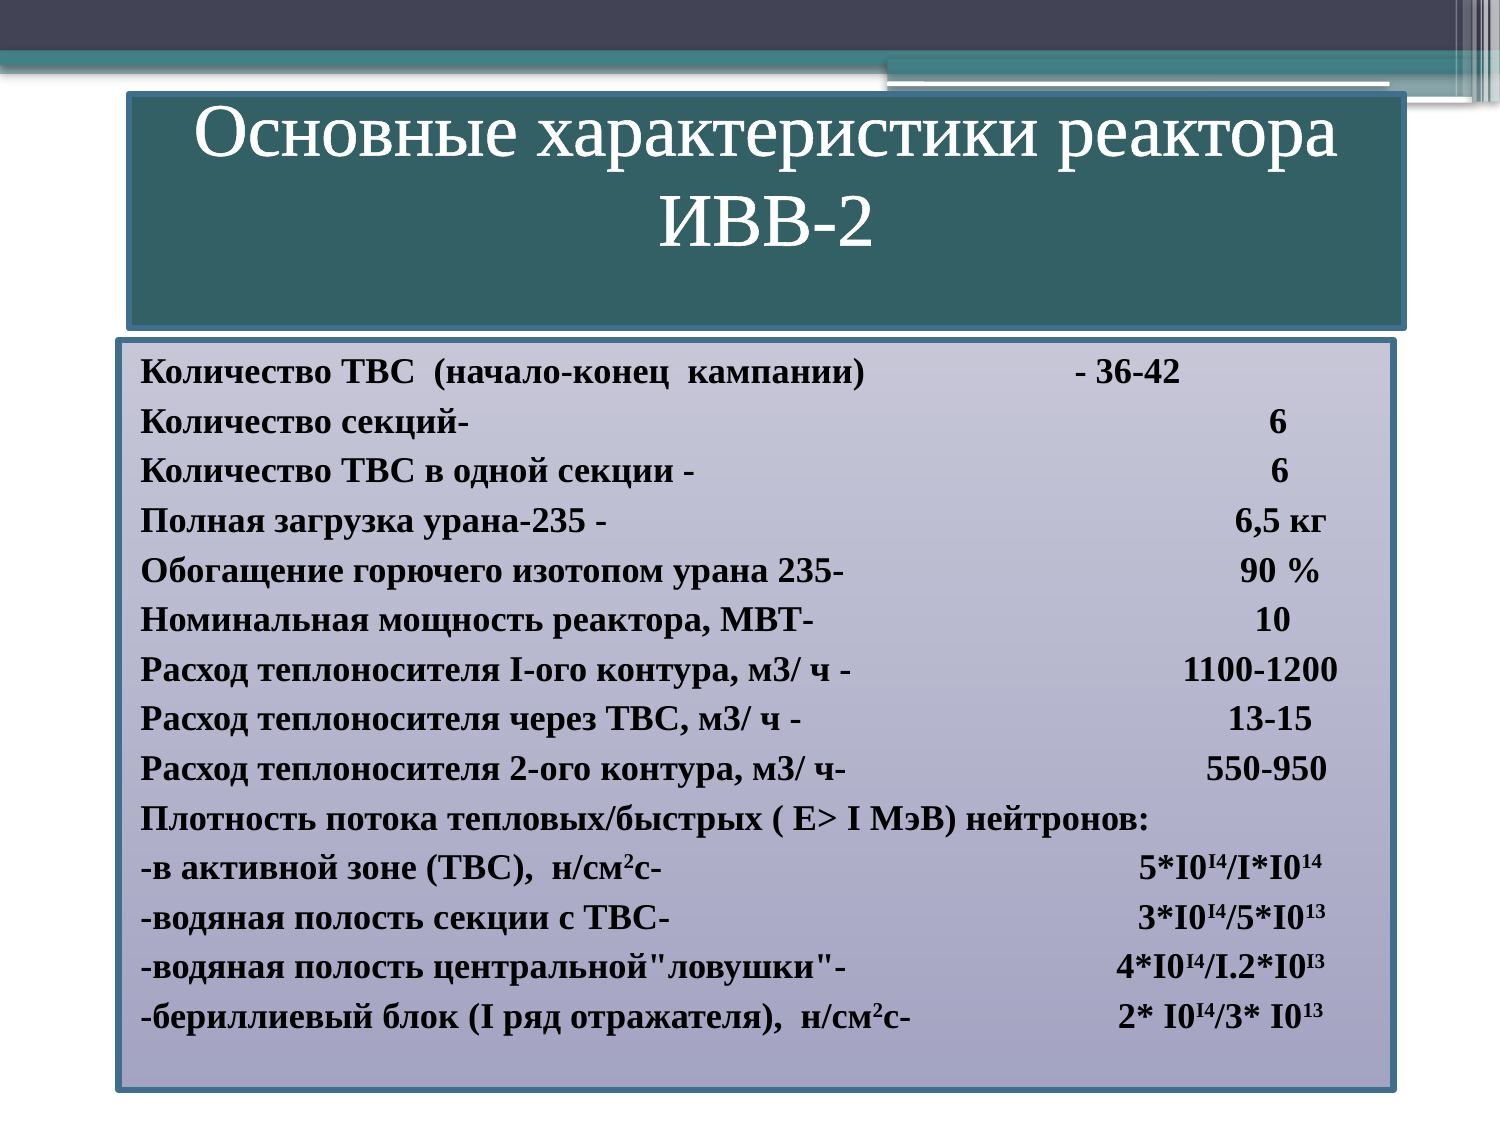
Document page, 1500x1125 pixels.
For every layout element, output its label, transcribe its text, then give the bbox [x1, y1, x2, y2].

title Основные характеристики реактора ИВВ-2 [128, 93, 1404, 329]
list Количество ТВС (начало-конец кампании) - 36-42 Количество секций- 6 Количество ТВС в одной секции - 6 Полная загрузка урана-235 - 6,5 кг Обогащение горючего изотопом урана 235- 90 % Номинальная мощность реактора, МВТ- 10 Расход теплоносителя I-ого контура, м3/ ч - 1100-1200 Расход теплоносителя через ТВС, м3/ ч - 13-15 Расход теплоносителя 2-ого контура, м3/ ч- 550-950 Плотность потока тепловых/быстрых ( Е> I МэВ) нейтронов: -в активной зоне (ТВС), н/см2с- 5*I0I4/I*I014 -водяная полость секции с ТВС- 3*I0I4/5*I013 -водяная полость центральной"ловушки"- 4*I0I4/I.2*I0I3 -бериллиевый блок (I ряд отражателя), н/см2с- 2* I0I4/3* I013 [118, 339, 1394, 1090]
